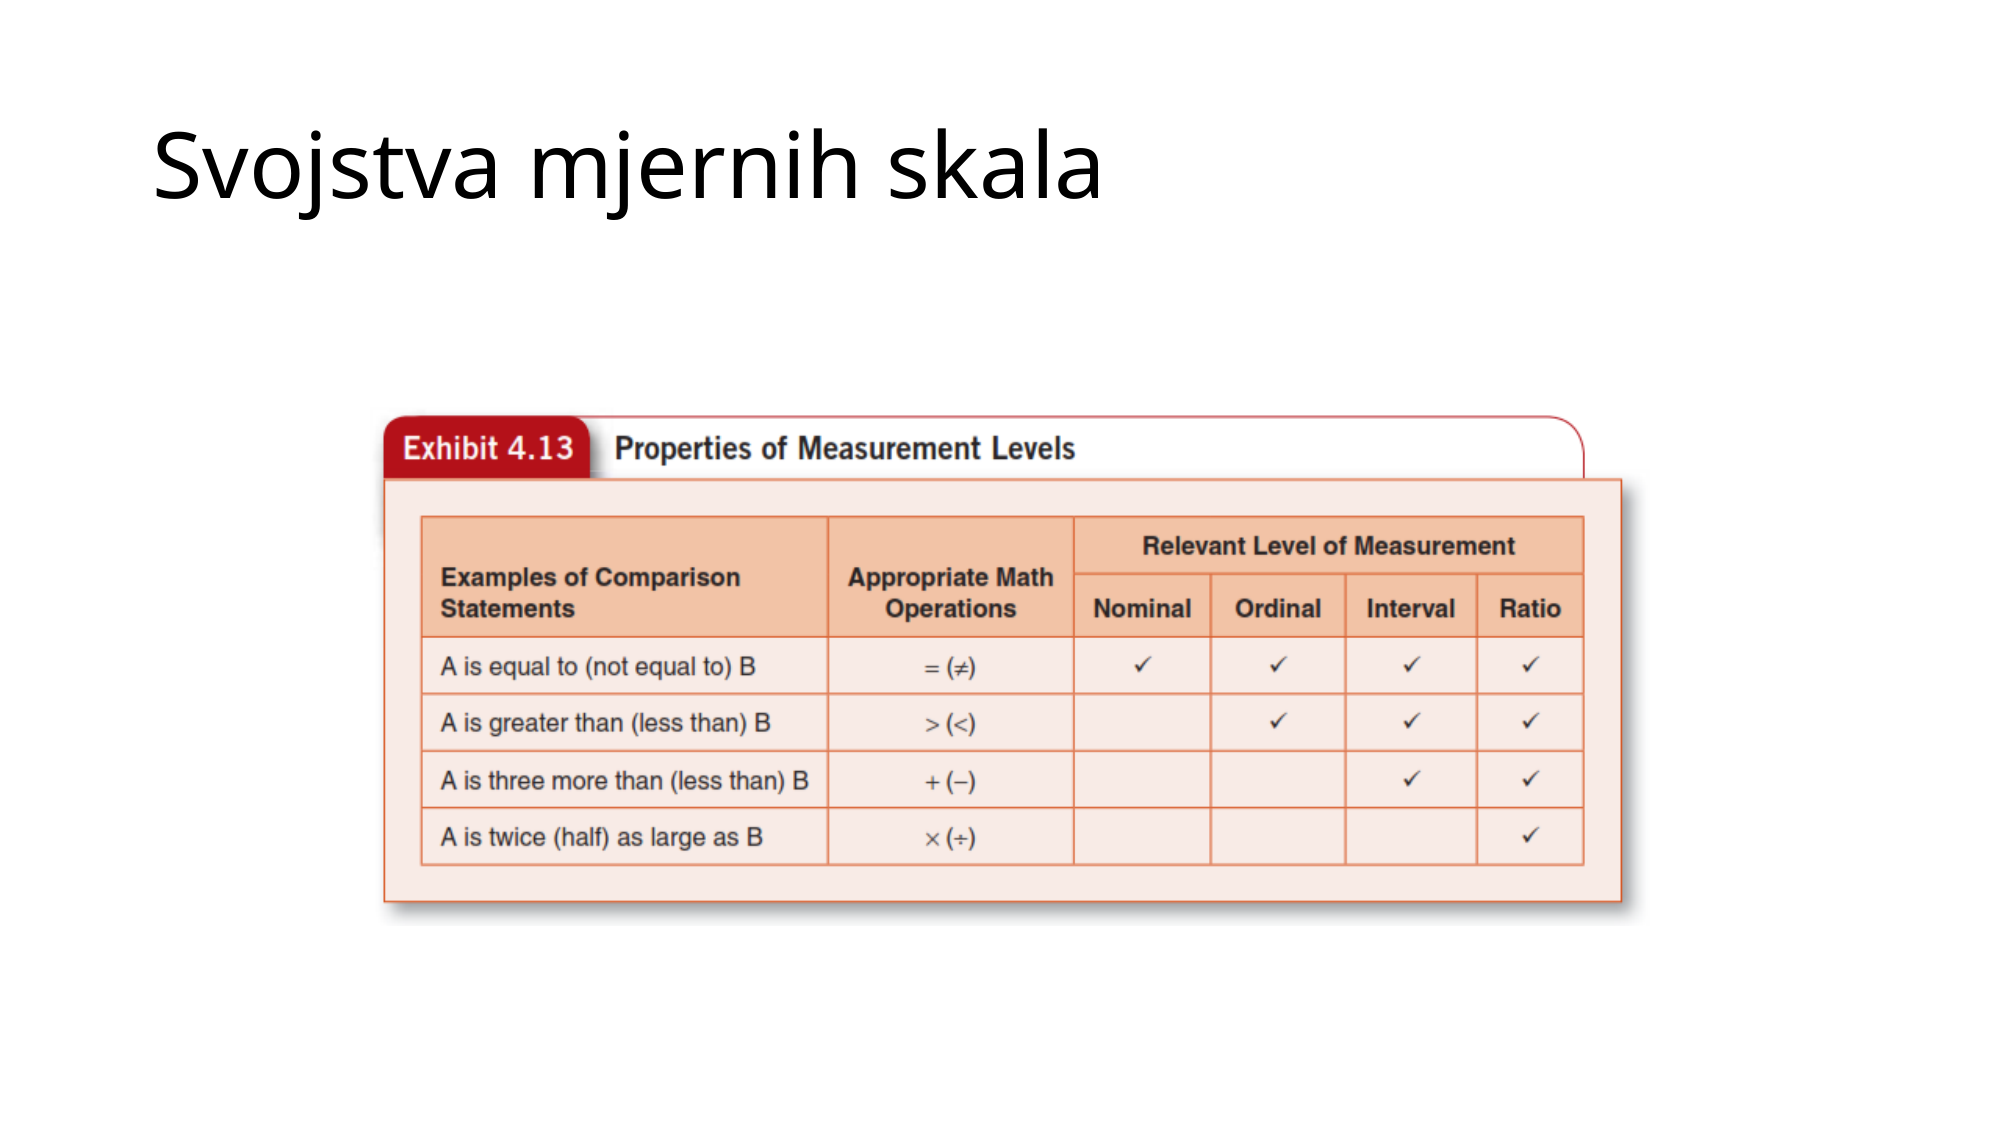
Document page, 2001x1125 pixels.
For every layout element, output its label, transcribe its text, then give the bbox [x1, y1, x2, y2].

title Svojstva mjernih skala [137, 59, 1863, 278]
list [315, 386, 1685, 926]
